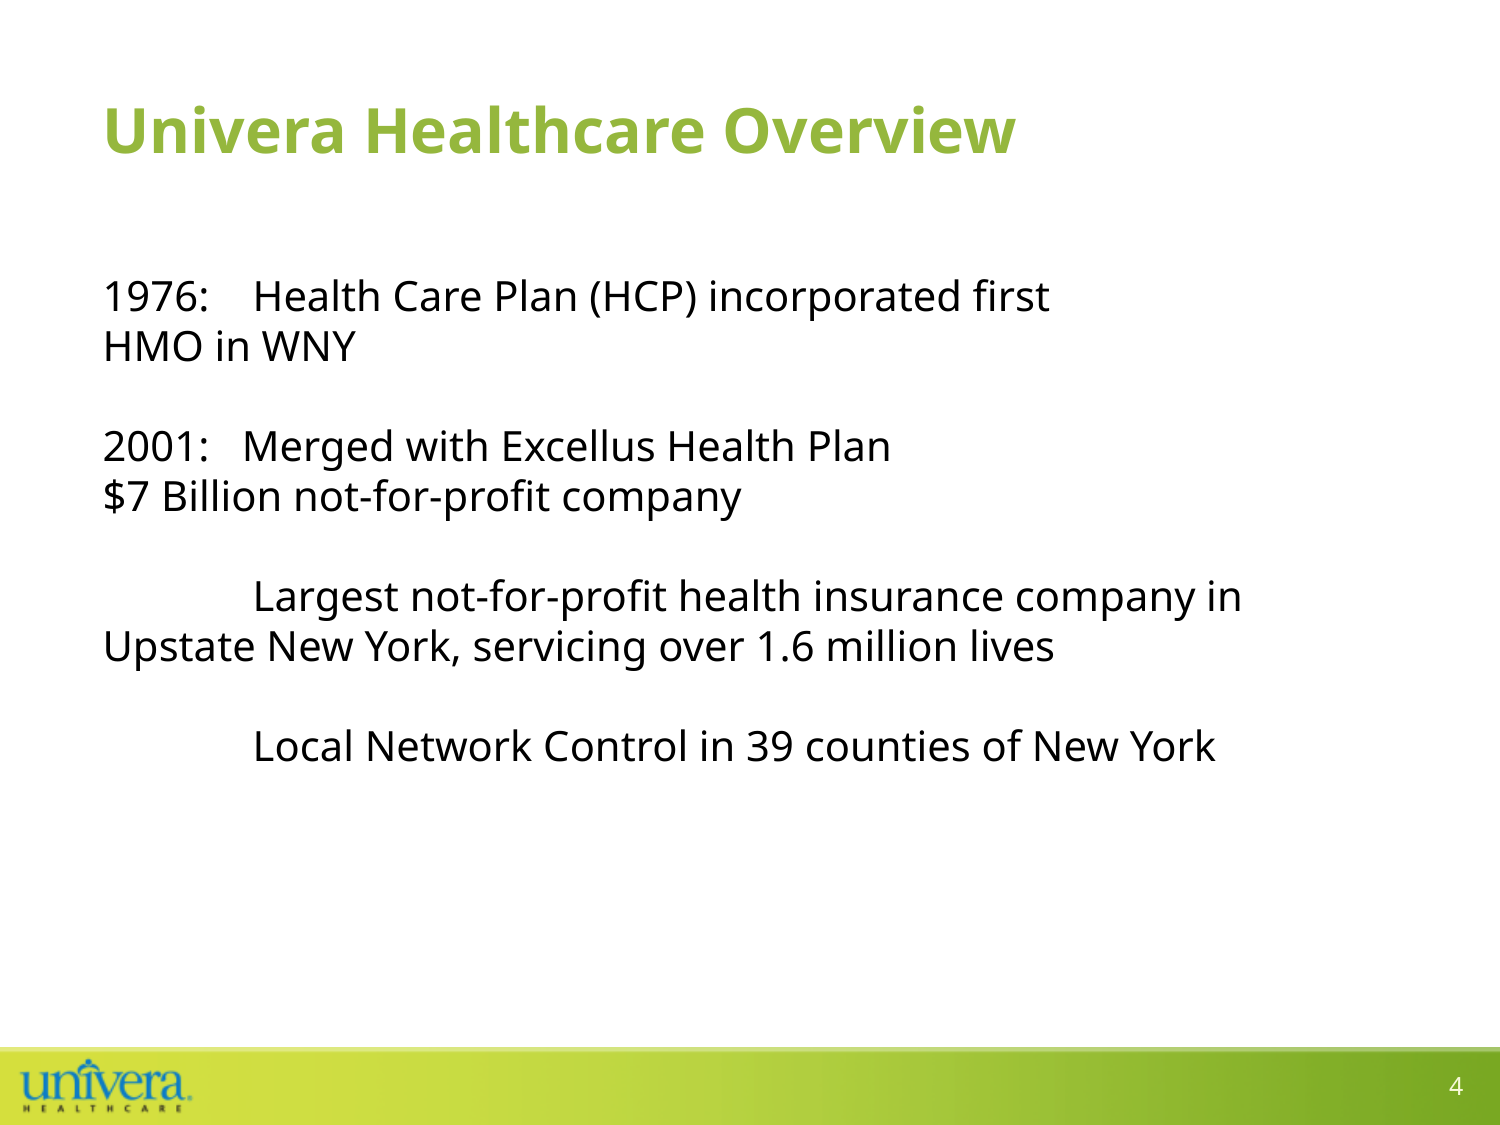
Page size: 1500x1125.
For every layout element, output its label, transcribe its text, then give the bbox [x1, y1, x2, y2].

slide_number 4 [1412, 1062, 1500, 1113]
picture [0, 1047, 1500, 1125]
list 1976: Health Care Plan (HCP) incorporated first HMO in WNY 2001: Merged with Excellus Health Plan $7 Billion not-for-profit company Largest not-for-profit health insurance company in Upstate New York, servicing over 1.6 million lives Local Network Control in 39 counties of New York [87, 162, 1363, 975]
title Univera Healthcare Overview [87, 83, 1363, 162]
